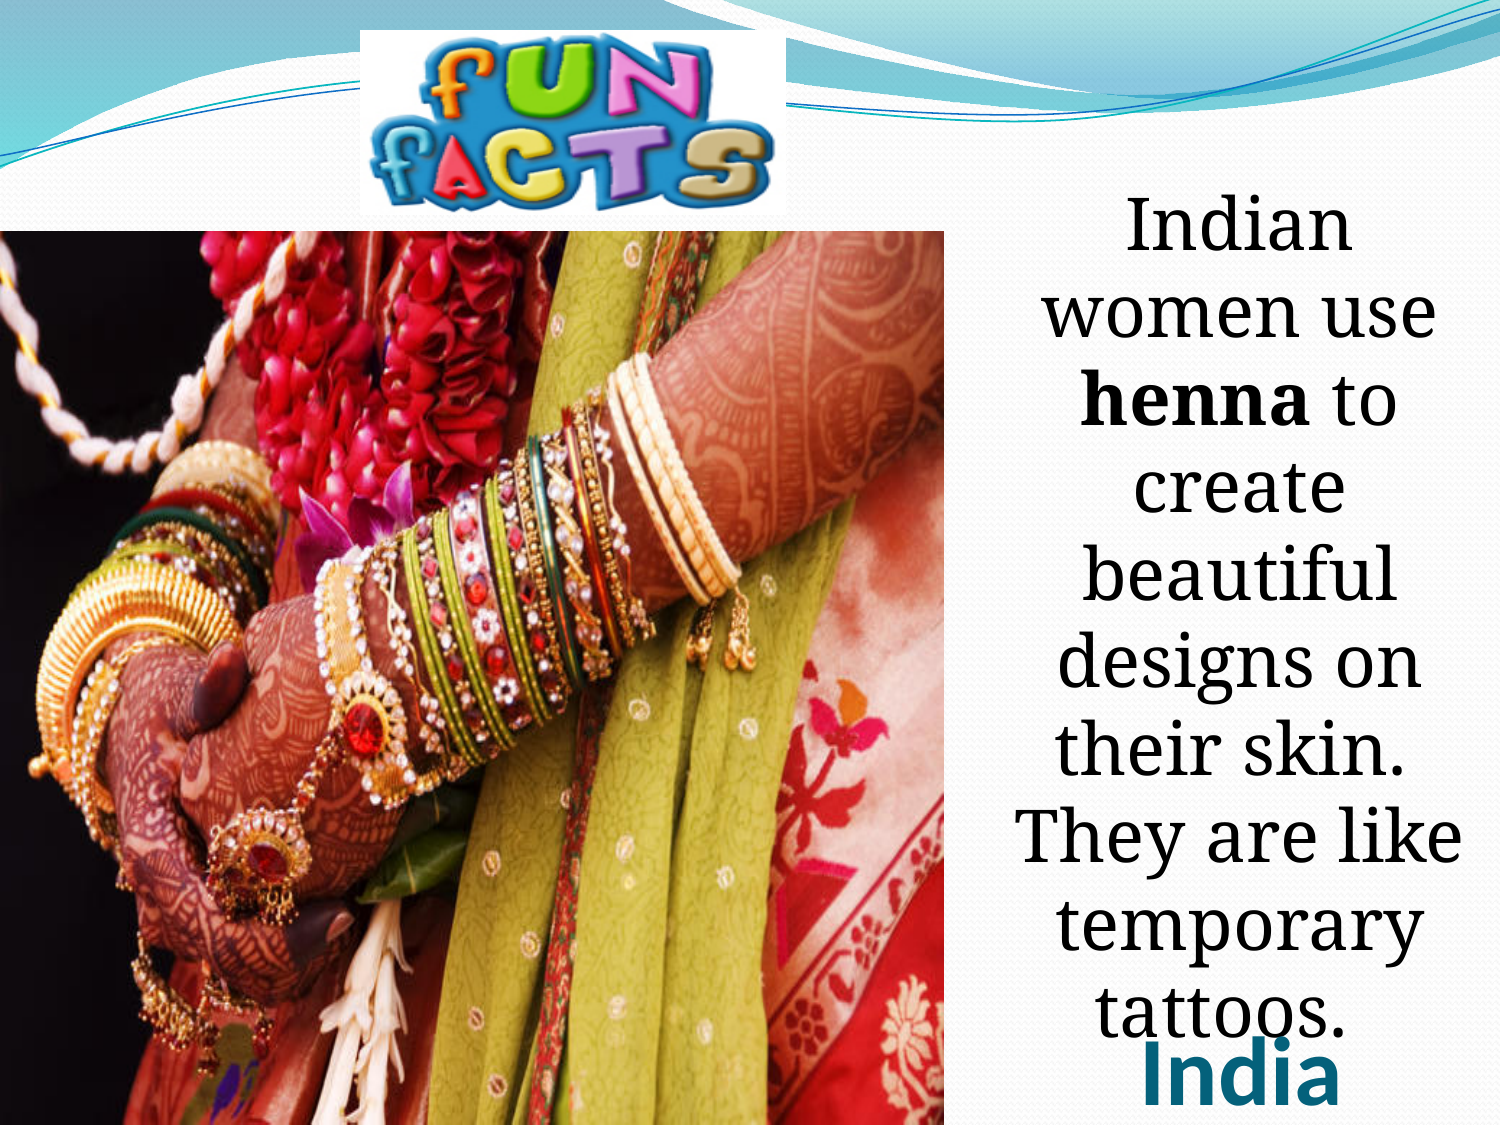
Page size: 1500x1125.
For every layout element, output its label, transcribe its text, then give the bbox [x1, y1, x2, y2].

title India [1139, 999, 1500, 1125]
text_box Indian women use henna to create beautiful designs on their skin. They are like temporary tattoos. [980, 170, 1500, 1060]
picture [359, 30, 786, 215]
picture [0, 231, 944, 1125]
